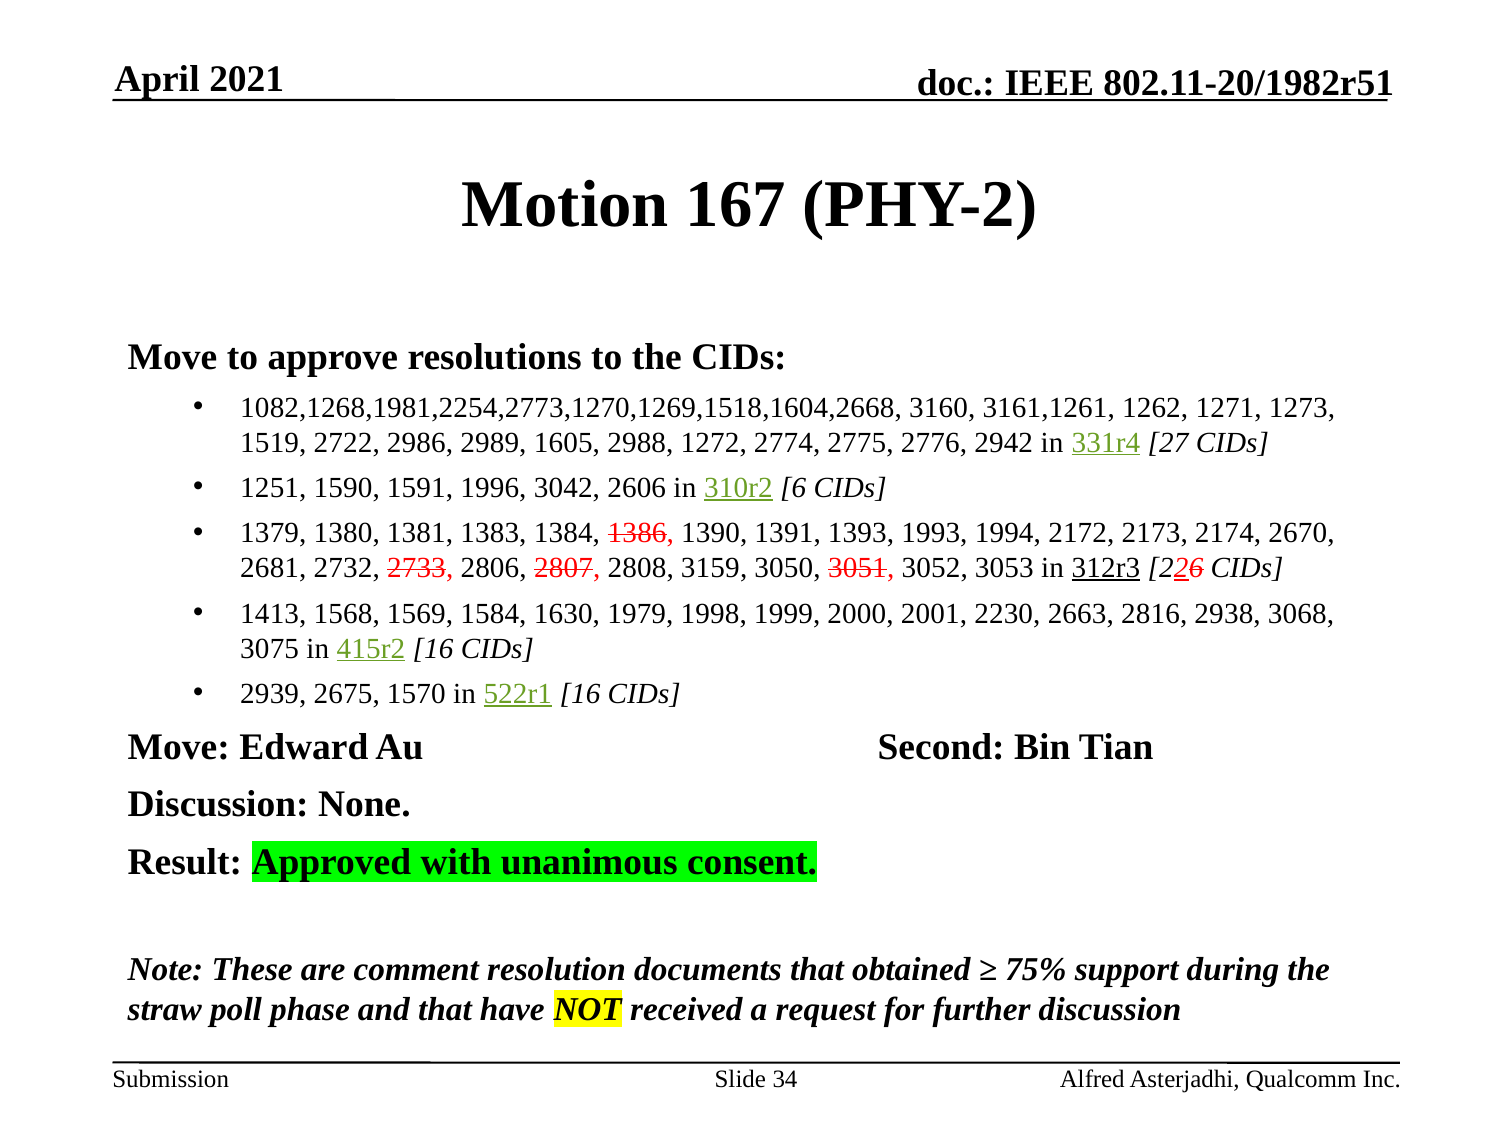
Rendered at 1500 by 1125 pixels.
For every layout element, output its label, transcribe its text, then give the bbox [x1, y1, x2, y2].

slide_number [114, 54, 423, 100]
title Motion 167 (PHY-2) [112, 112, 1388, 288]
list Move to approve resolutions to the CIDs: 1082,1268,1981,2254,2773,1270,1269,1518,1604,2668, 3160, 3161,1261, 1262, 1271, 1273, 1519, 2722, 2986, 2989, 1605, 2988, 1272, 2774, 2775, 2776, 2942 in 331r4 [27 CIDs] 1251, 1590, 1591, 1996, 3042, 2606 in 310r2 [6 CIDs] 1379, 1380, 1381, 1383, 1384, 1386, 1390, 1391, 1393, 1993, 1994, 2172, 2173, 2174, 2670, 2681, 2732, 2733, 2806, 2807, 2808, 3159, 3050, 3051, 3052, 3053 in 312r3 [226 CIDs] 1413, 1568, 1569, 1584, 1630, 1979, 1998, 1999, 2000, 2001, 2230, 2663, 2816, 2938, 3068, 3075 in 415r2 [16 CIDs] 2939, 2675, 1570 in 522r1 [16 CIDs] Move: Edward Au Second: Bin Tian Discussion: None. Result: Approved with unanimous consent. Note: These are comment resolution documents that obtained ≥ 75% support during the straw poll phase and that have NOT received a request for further discussion [112, 324, 1388, 1000]
slide_number Slide 34 [712, 1061, 800, 1123]
footer Alfred Asterjadhi, Qualcomm Inc. [878, 1061, 1402, 1093]
